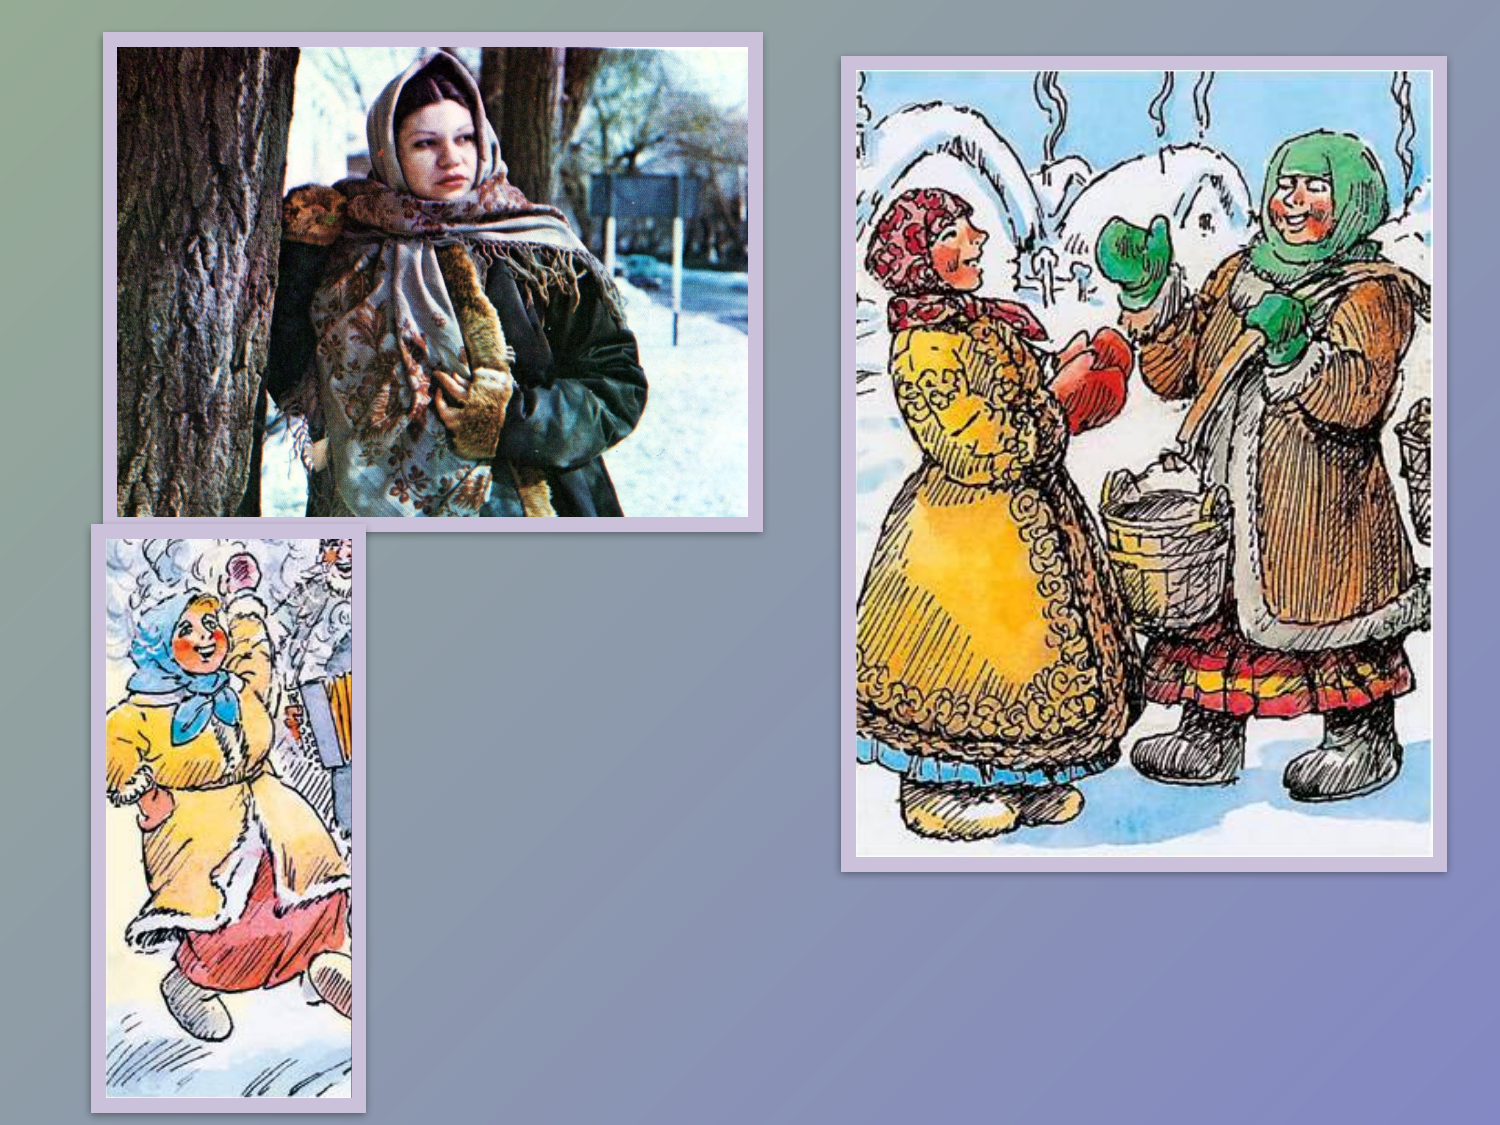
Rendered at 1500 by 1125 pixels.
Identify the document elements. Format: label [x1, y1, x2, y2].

picture [116, 46, 749, 518]
picture [105, 538, 352, 1099]
picture [855, 70, 1433, 858]
